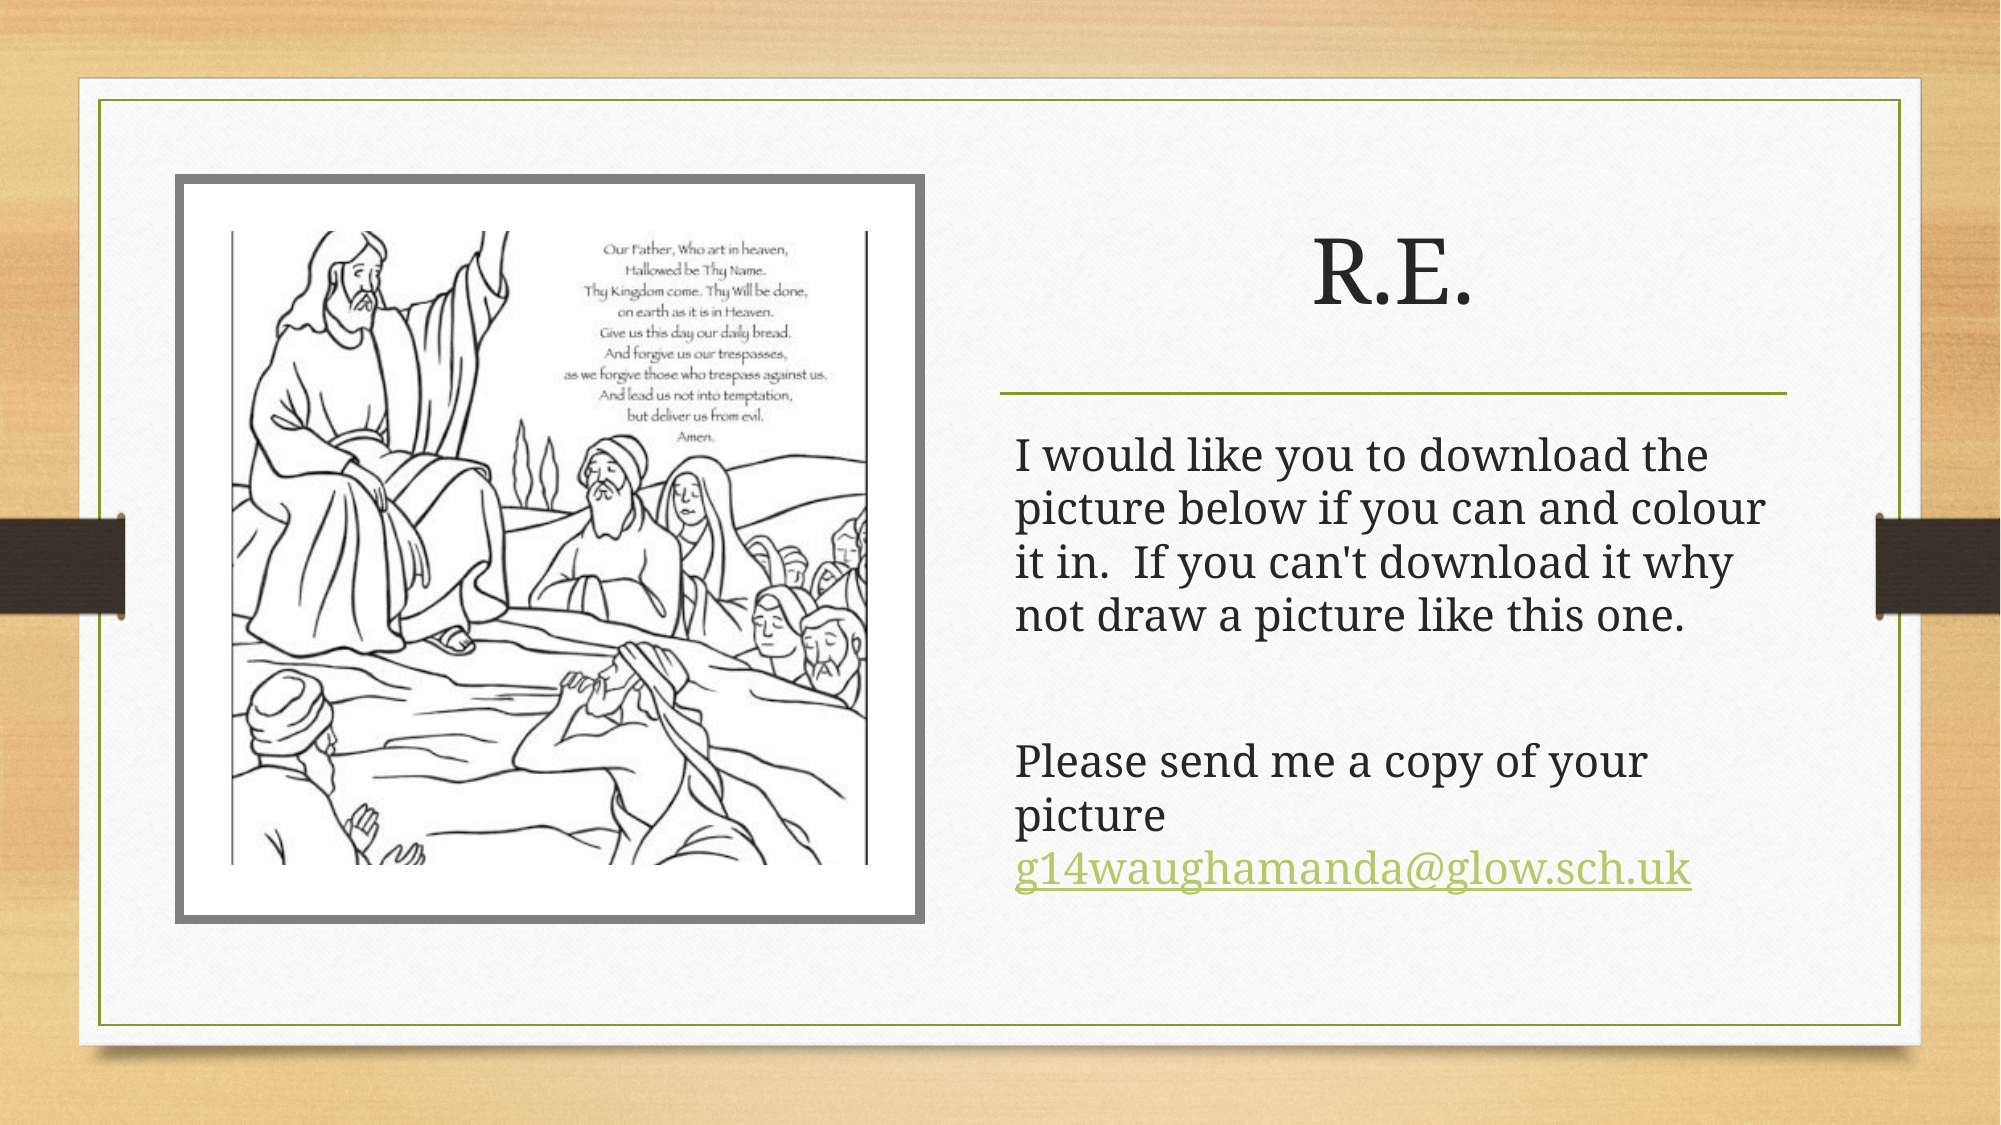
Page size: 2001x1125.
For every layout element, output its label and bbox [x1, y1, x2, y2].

text_box [0, 0, 2000, 1125]
picture [231, 231, 868, 865]
